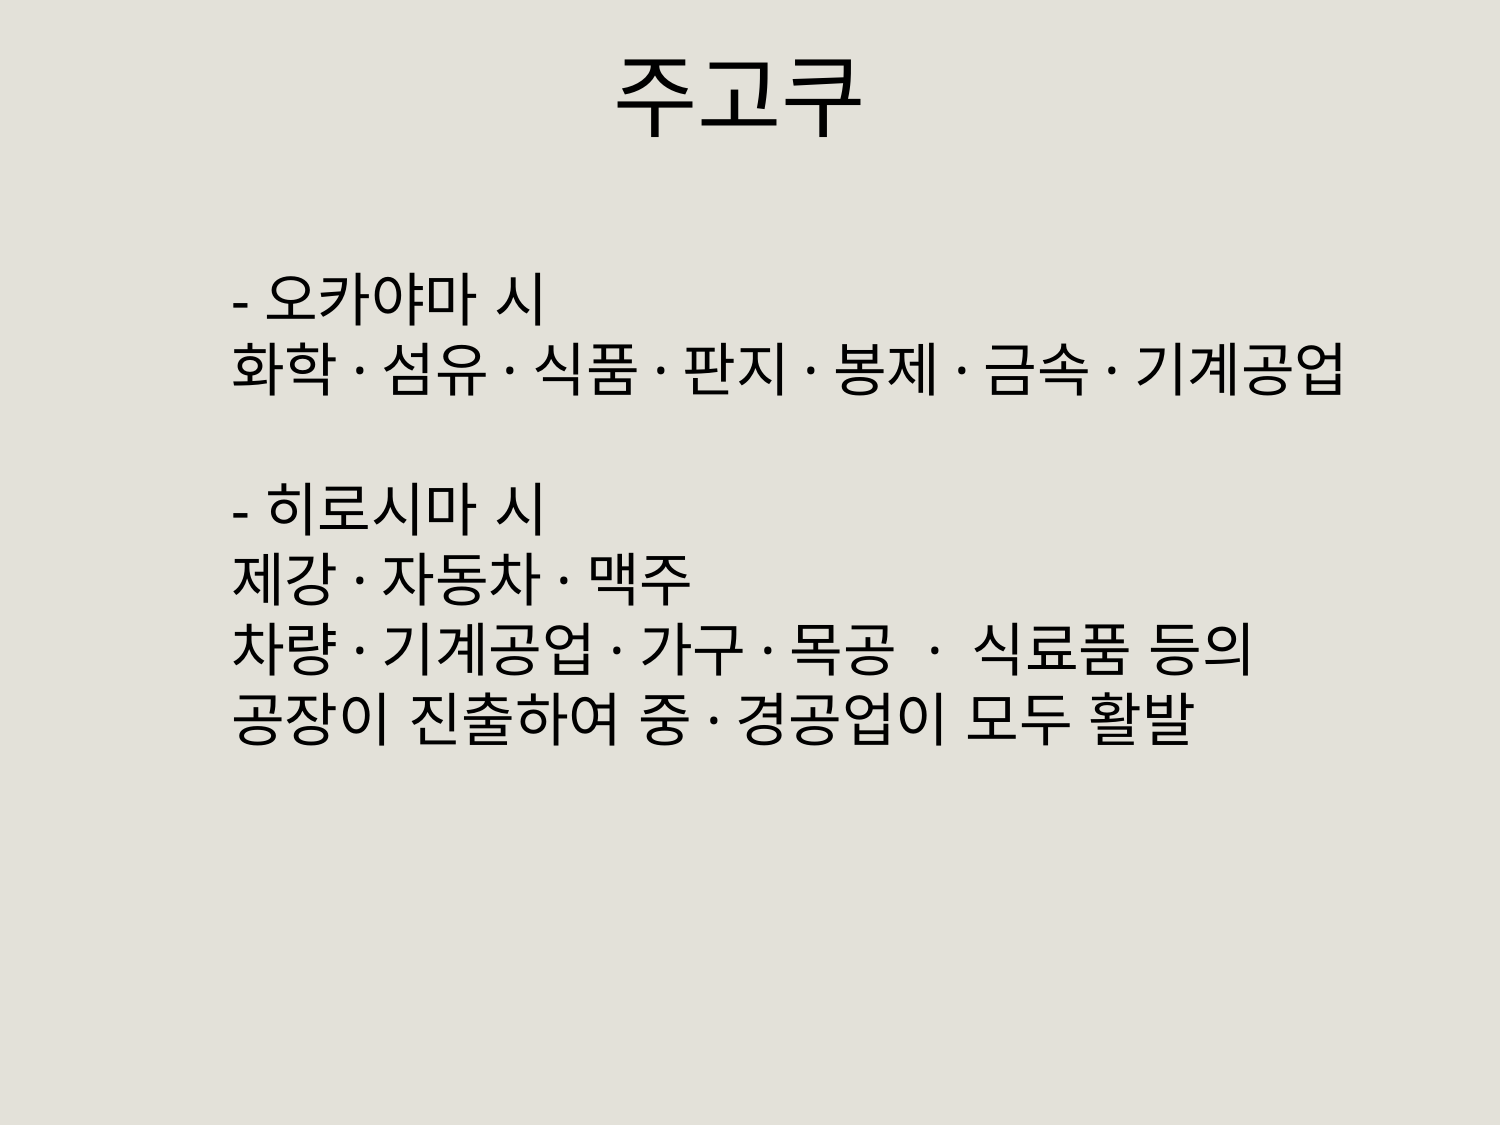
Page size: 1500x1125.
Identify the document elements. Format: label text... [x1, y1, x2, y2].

text_box -오카야마 시 화학·섬유·식품·판지·봉제·금속·기계공업 -히로시마 시 제강·자동차·맥주 차량·기계공업·가구·목공 · 식료품 등의 공장이 진출하여 중·경공업이 모두 활발 [216, 255, 1364, 850]
title 주고쿠 [64, 0, 1415, 188]
